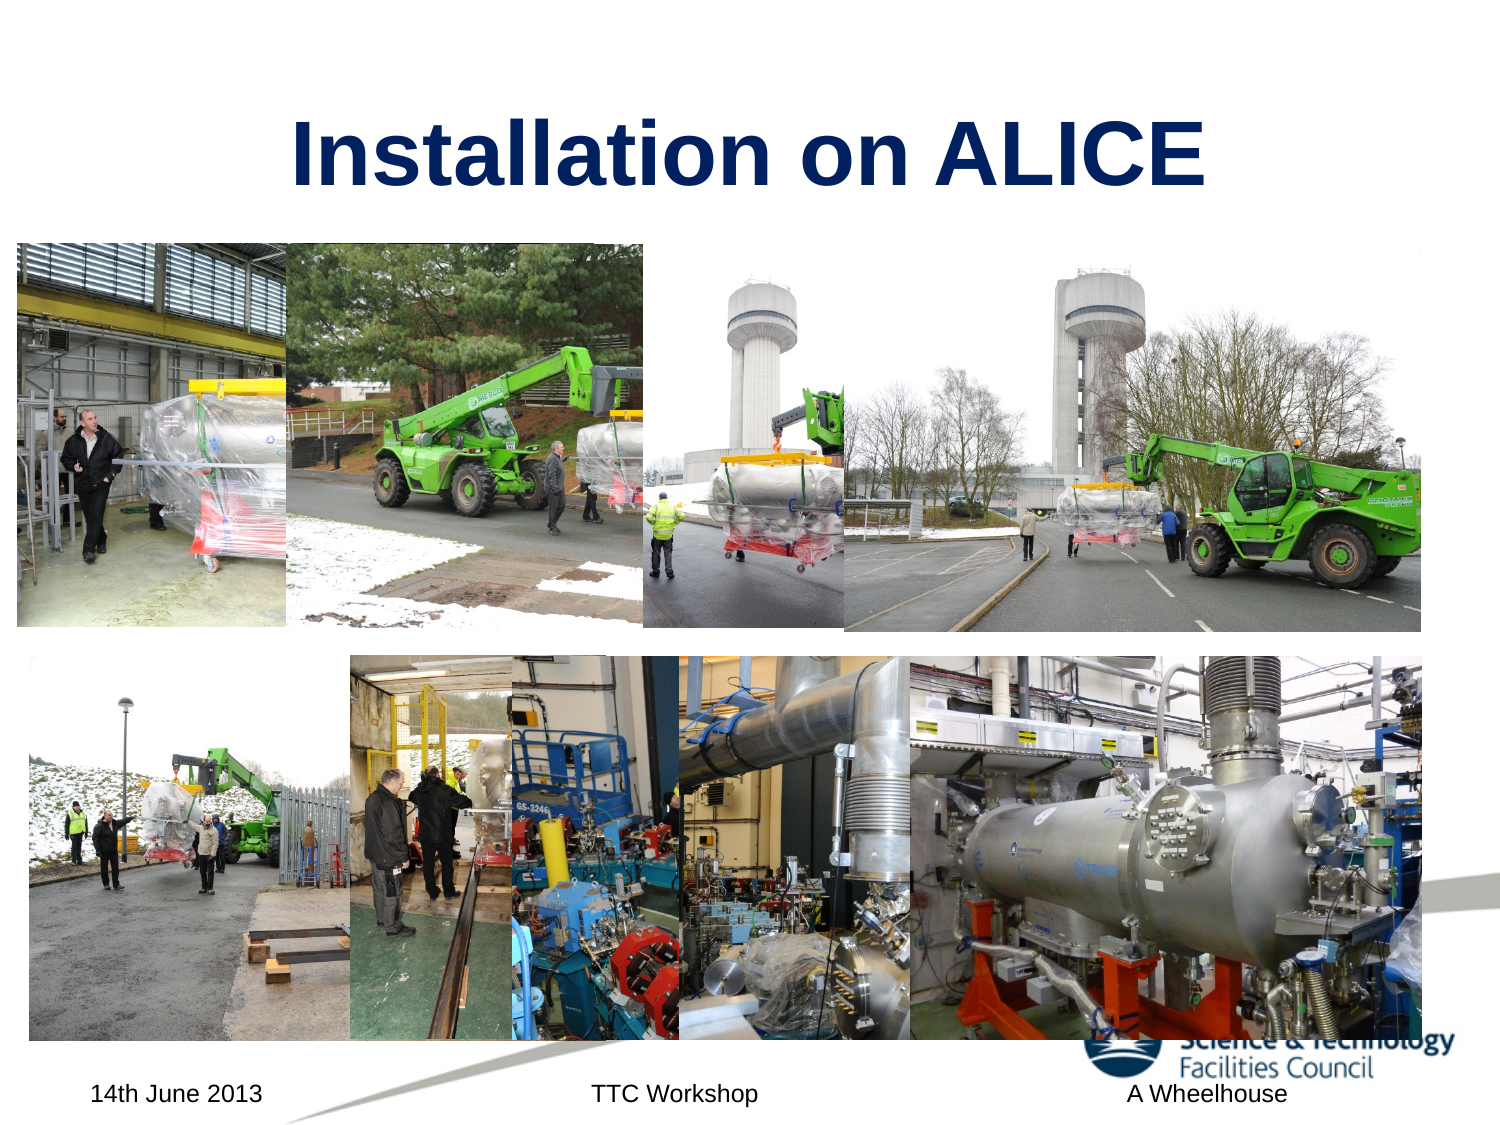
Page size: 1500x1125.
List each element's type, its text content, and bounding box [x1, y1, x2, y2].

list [17, 242, 287, 627]
picture [643, 244, 1421, 632]
text_box TTC Workshop A Wheelhouse [512, 1070, 1369, 1103]
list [286, 244, 641, 628]
title Installation on ALICE [0, 54, 1500, 243]
picture [0, 655, 1500, 1125]
text_box 14th June 2013 [75, 1070, 425, 1103]
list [910, 656, 1422, 1040]
